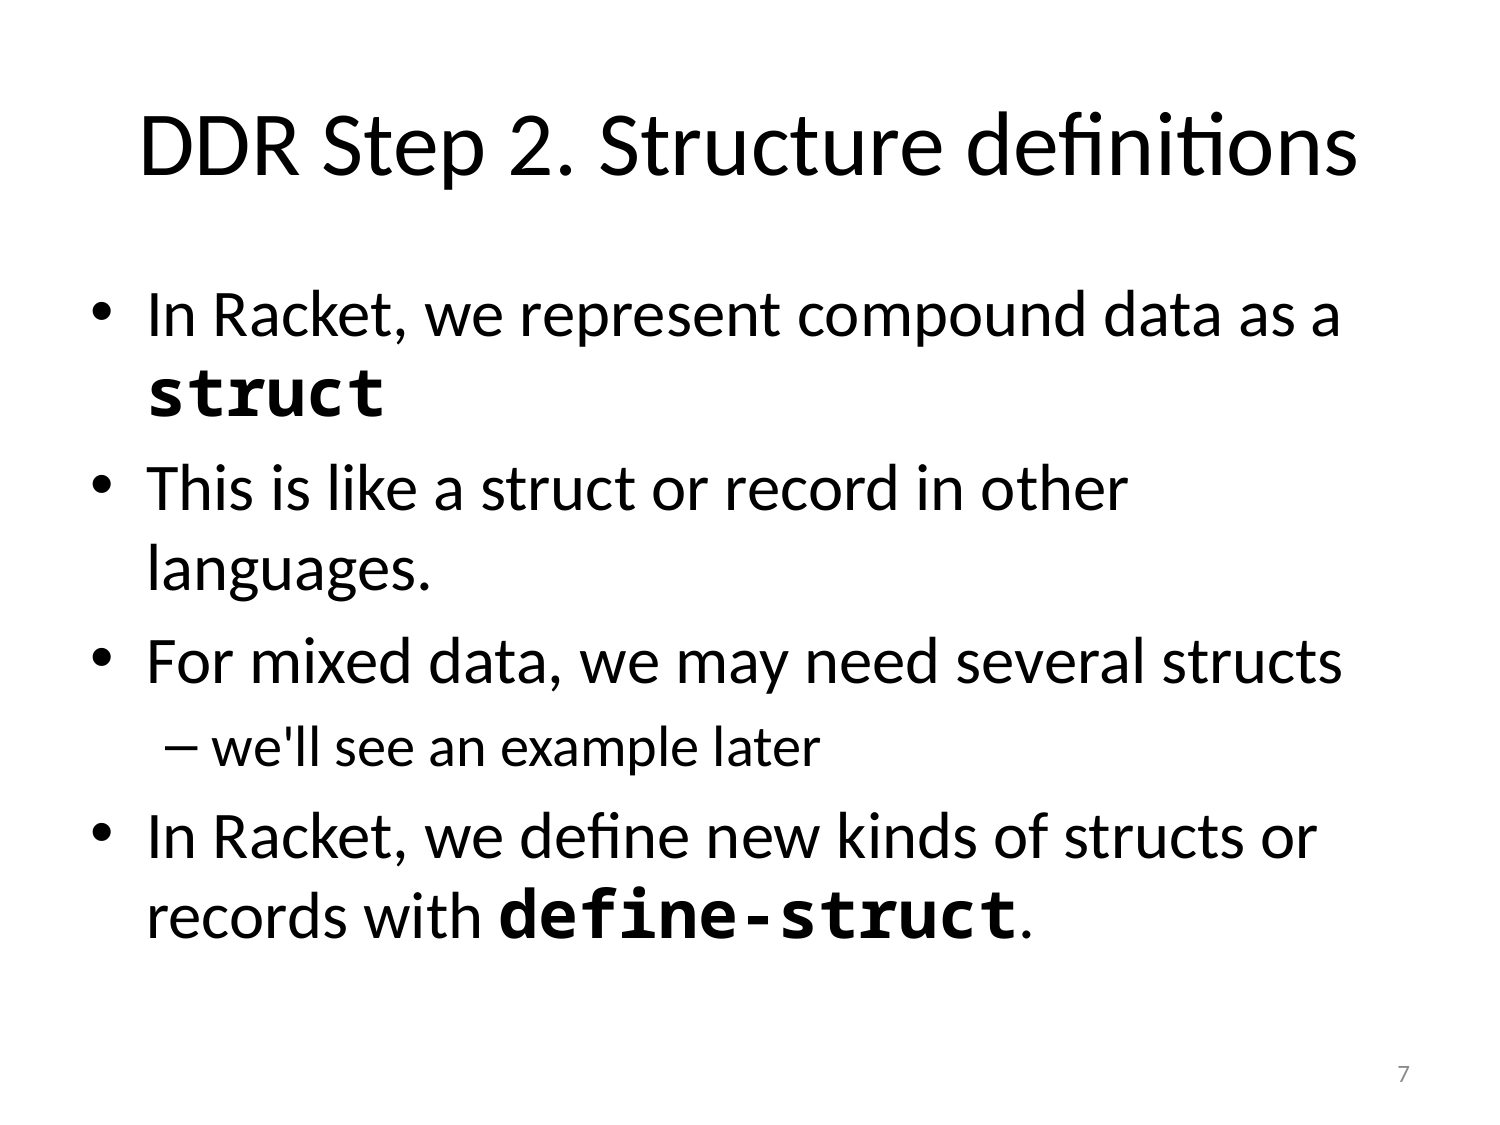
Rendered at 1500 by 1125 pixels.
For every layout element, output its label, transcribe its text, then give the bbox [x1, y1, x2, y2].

slide_number 7 [1074, 1042, 1425, 1103]
title DDR Step 2. Structure definitions [75, 45, 1425, 233]
list In Racket, we represent compound data as a struct This is like a struct or record in other languages. For mixed data, we may need several structs we'll see an example later In Racket, we define new kinds of structs or records with define-struct. [75, 262, 1425, 1005]
